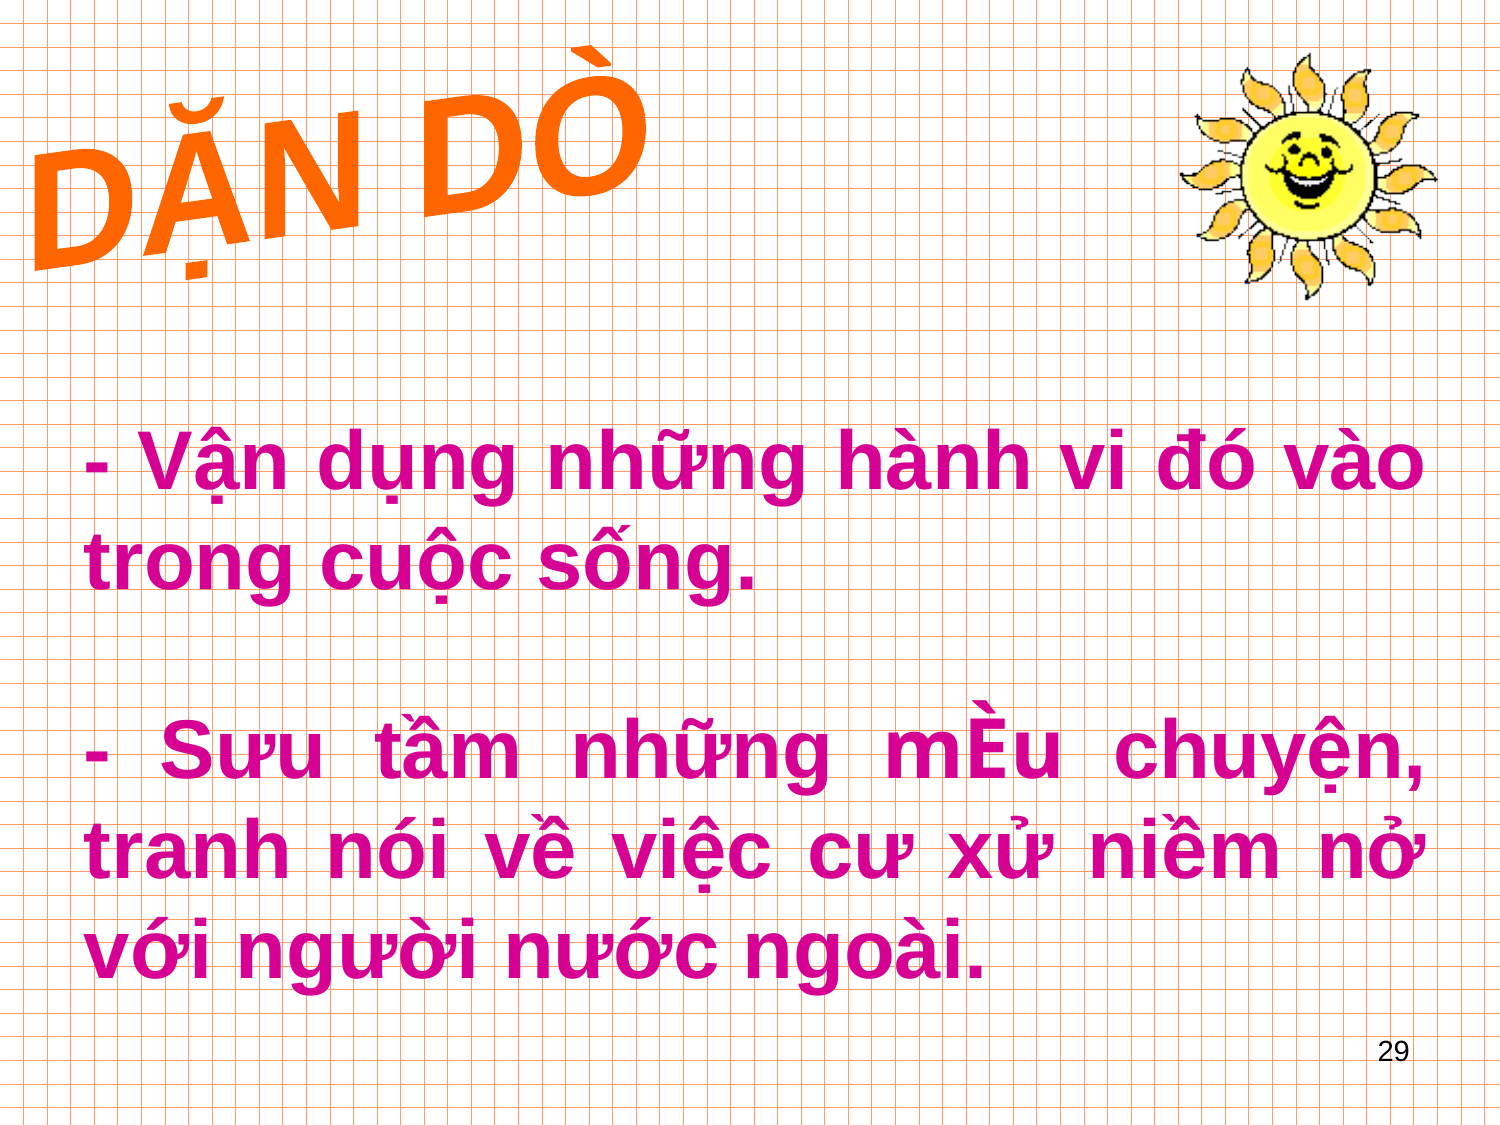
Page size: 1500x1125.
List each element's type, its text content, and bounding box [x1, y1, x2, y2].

text_box - Vận dụng những hành vi đó vào trong cuộc sống. [69, 398, 1443, 614]
picture [1153, 49, 1466, 313]
text_box - Sưu tầm những mÈu chuyện, tranh nói về việc cư xử niềm nở với người nước ngoài. [69, 687, 1443, 1003]
slide_number 29 [1074, 1024, 1425, 1103]
